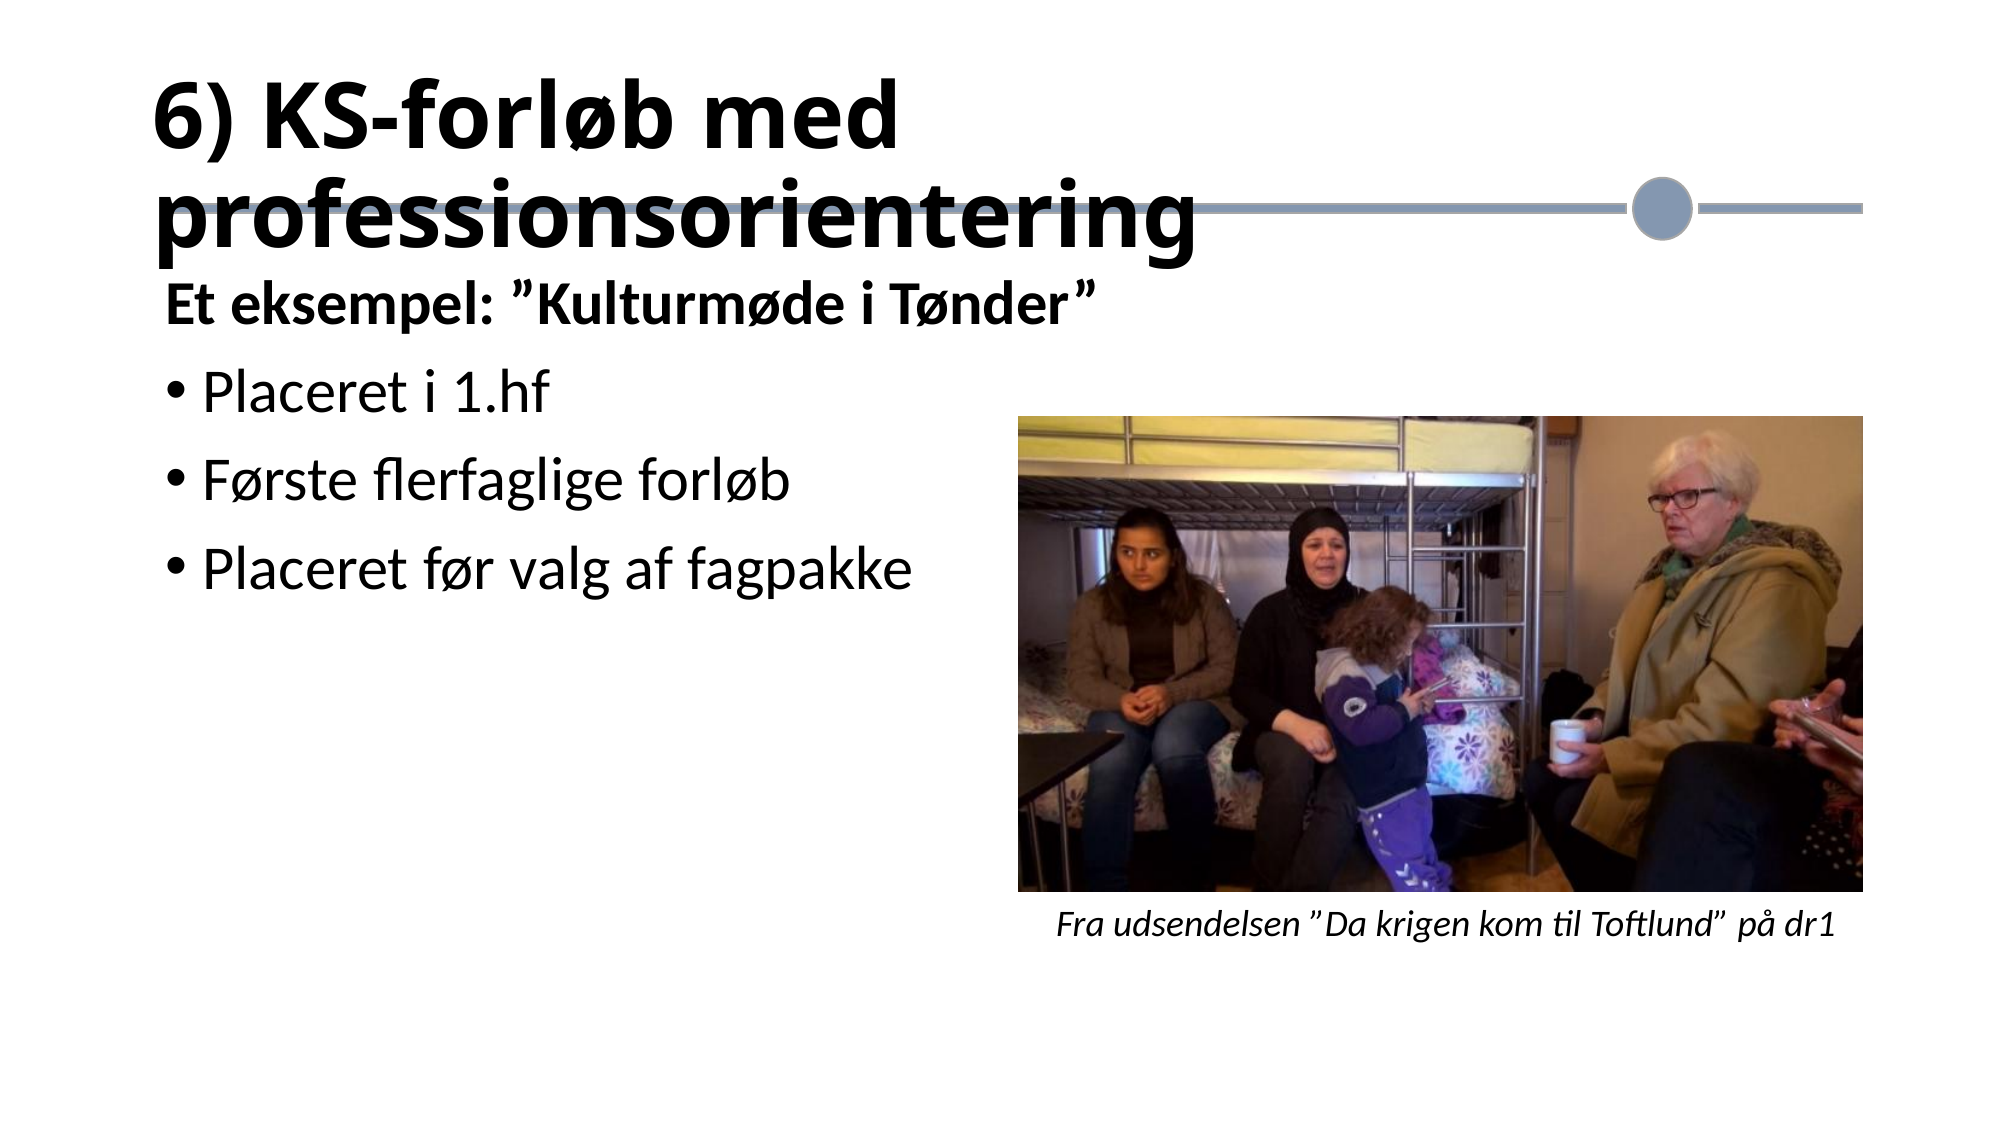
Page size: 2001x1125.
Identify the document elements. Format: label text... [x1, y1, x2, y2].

title 6) KS-forløb med professionsorientering [137, 59, 1863, 278]
text_box Et eksempel: ”Kulturmøde i Tønder” Placeret i 1.hf Første flerfaglige forløb Placeret før valg af fagpakke [150, 262, 1850, 948]
text_box Fra udsendelsen ”Da krigen kom til Toftlund” på dr1 [1041, 892, 1857, 951]
picture [1018, 416, 1863, 892]
